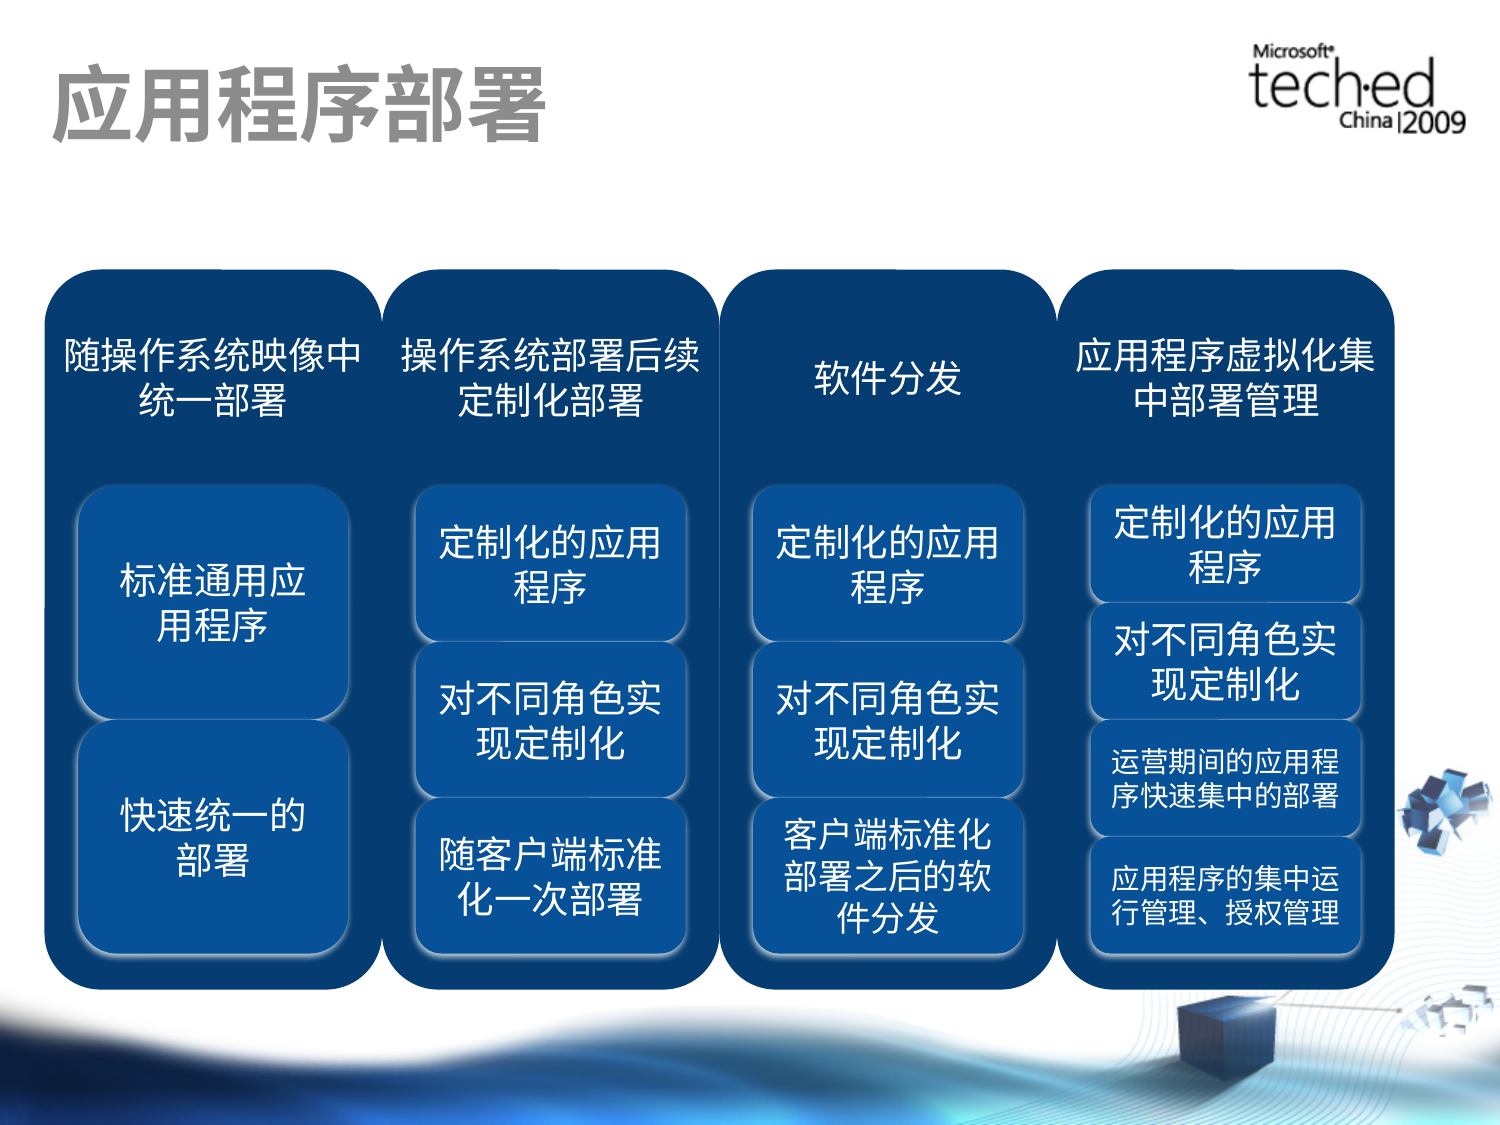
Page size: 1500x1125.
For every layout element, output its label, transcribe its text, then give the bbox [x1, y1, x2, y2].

picture [0, 0, 1500, 1125]
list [44, 269, 1395, 990]
title 应用程序部署 [35, 45, 1386, 233]
